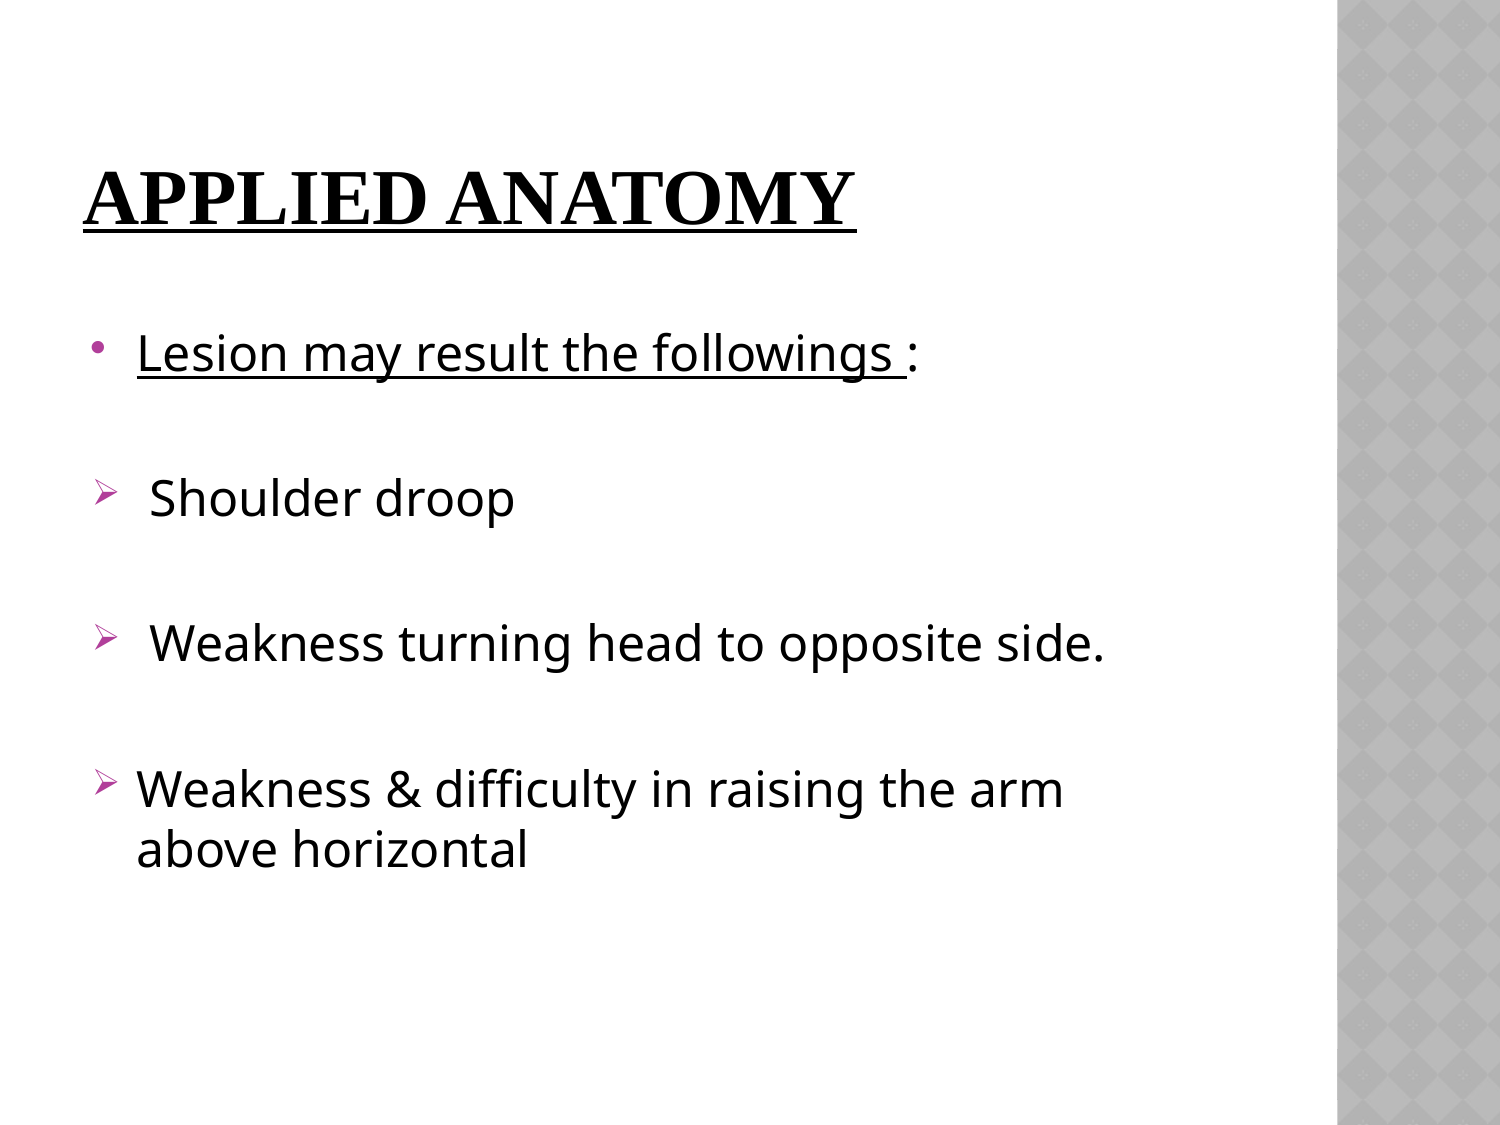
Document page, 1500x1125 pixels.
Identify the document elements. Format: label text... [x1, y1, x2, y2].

list Lesion may result the followings : Shoulder droop Weakness turning head to opposite side. Weakness & difficulty in raising the arm above horizontal [76, 314, 1213, 1057]
title APPLIED ANATOMY [75, 52, 1263, 240]
